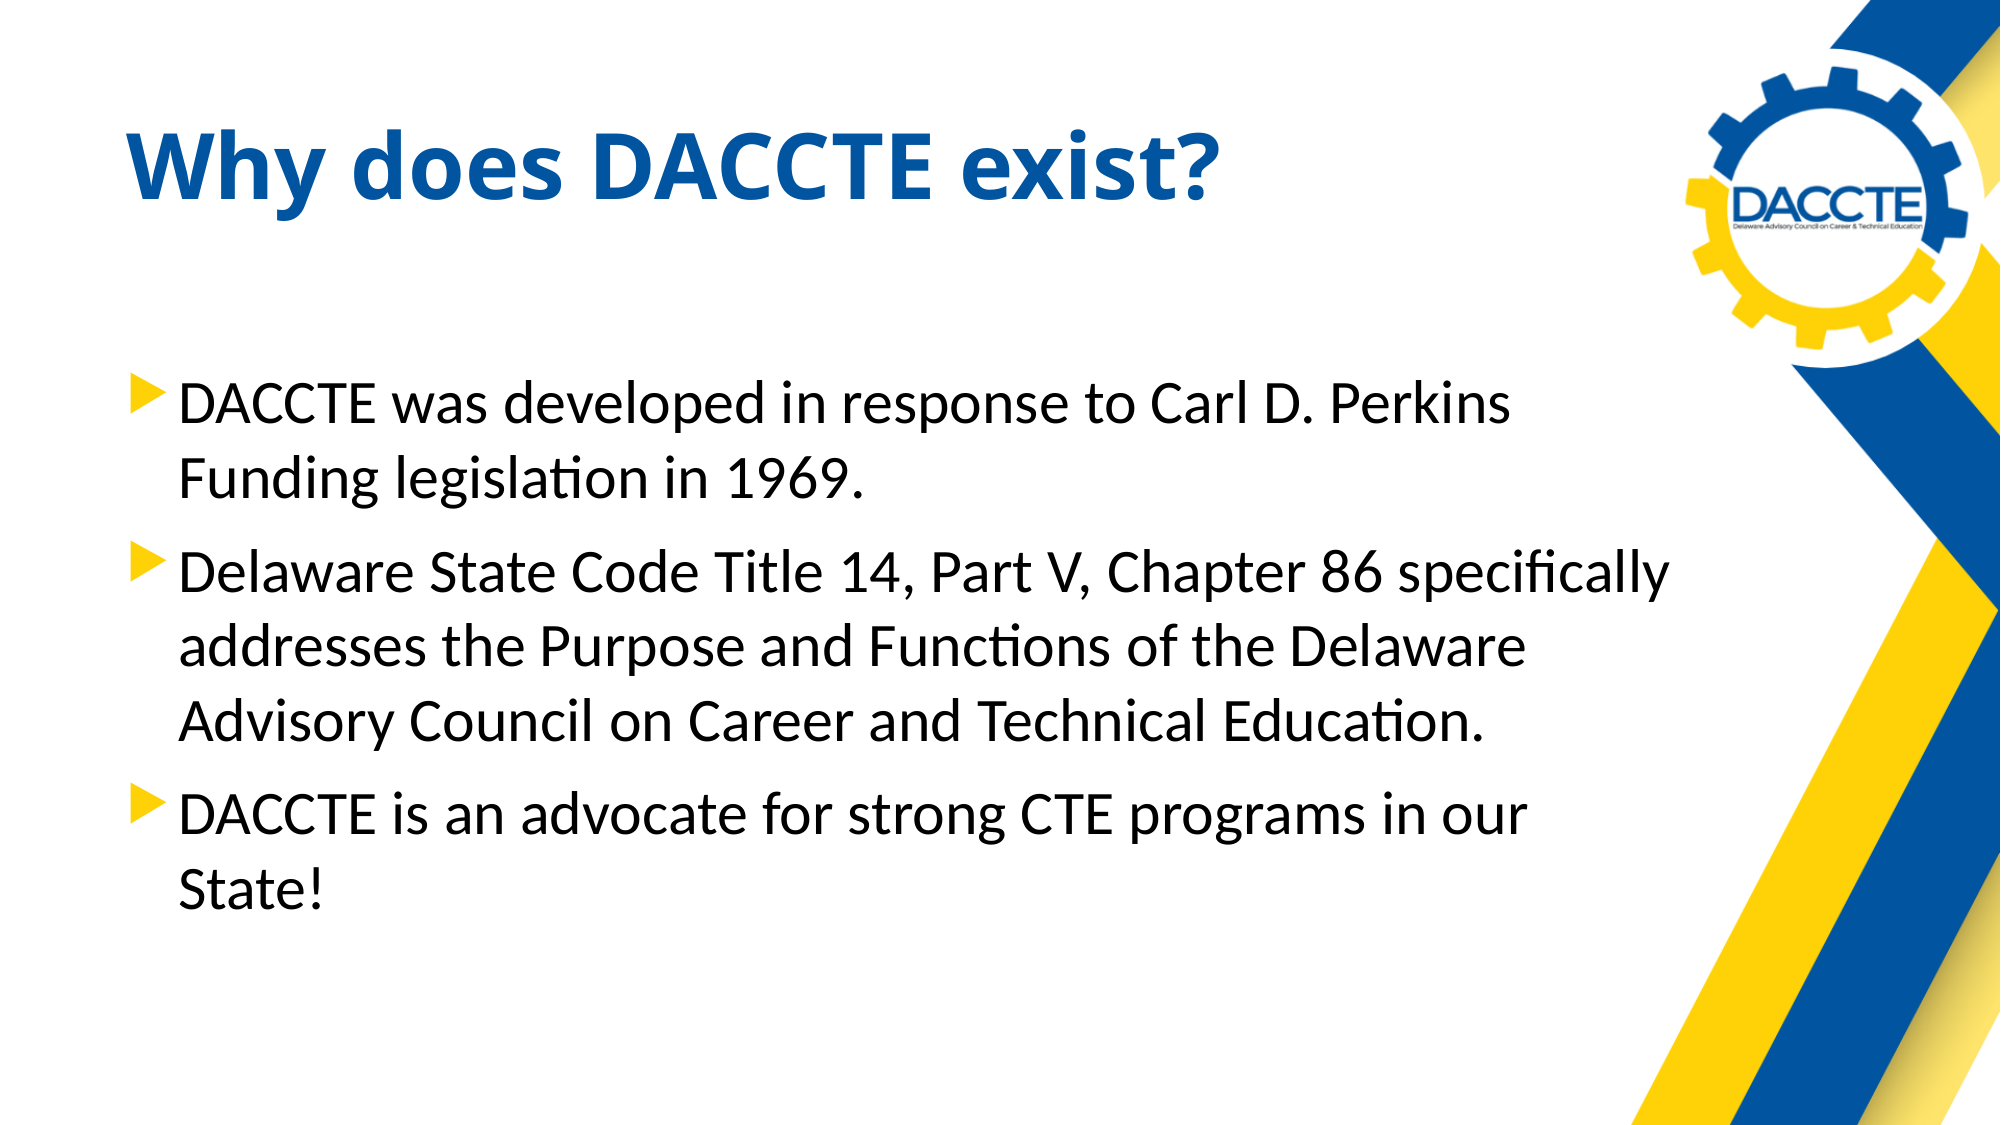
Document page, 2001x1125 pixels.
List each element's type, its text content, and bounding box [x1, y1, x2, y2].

picture [0, 0, 2000, 1125]
list DACCTE was developed in response to Carl D. Perkins Funding legislation in 1969. Delaware State Code Title 14, Part V, Chapter 86 specifically addresses the Purpose and Functions of the Delaware Advisory Council on Career and Technical Education. DACCTE is an advocate for strong CTE programs in our State! [111, 354, 1705, 992]
title Why does DACCTE exist? [111, 99, 1630, 317]
